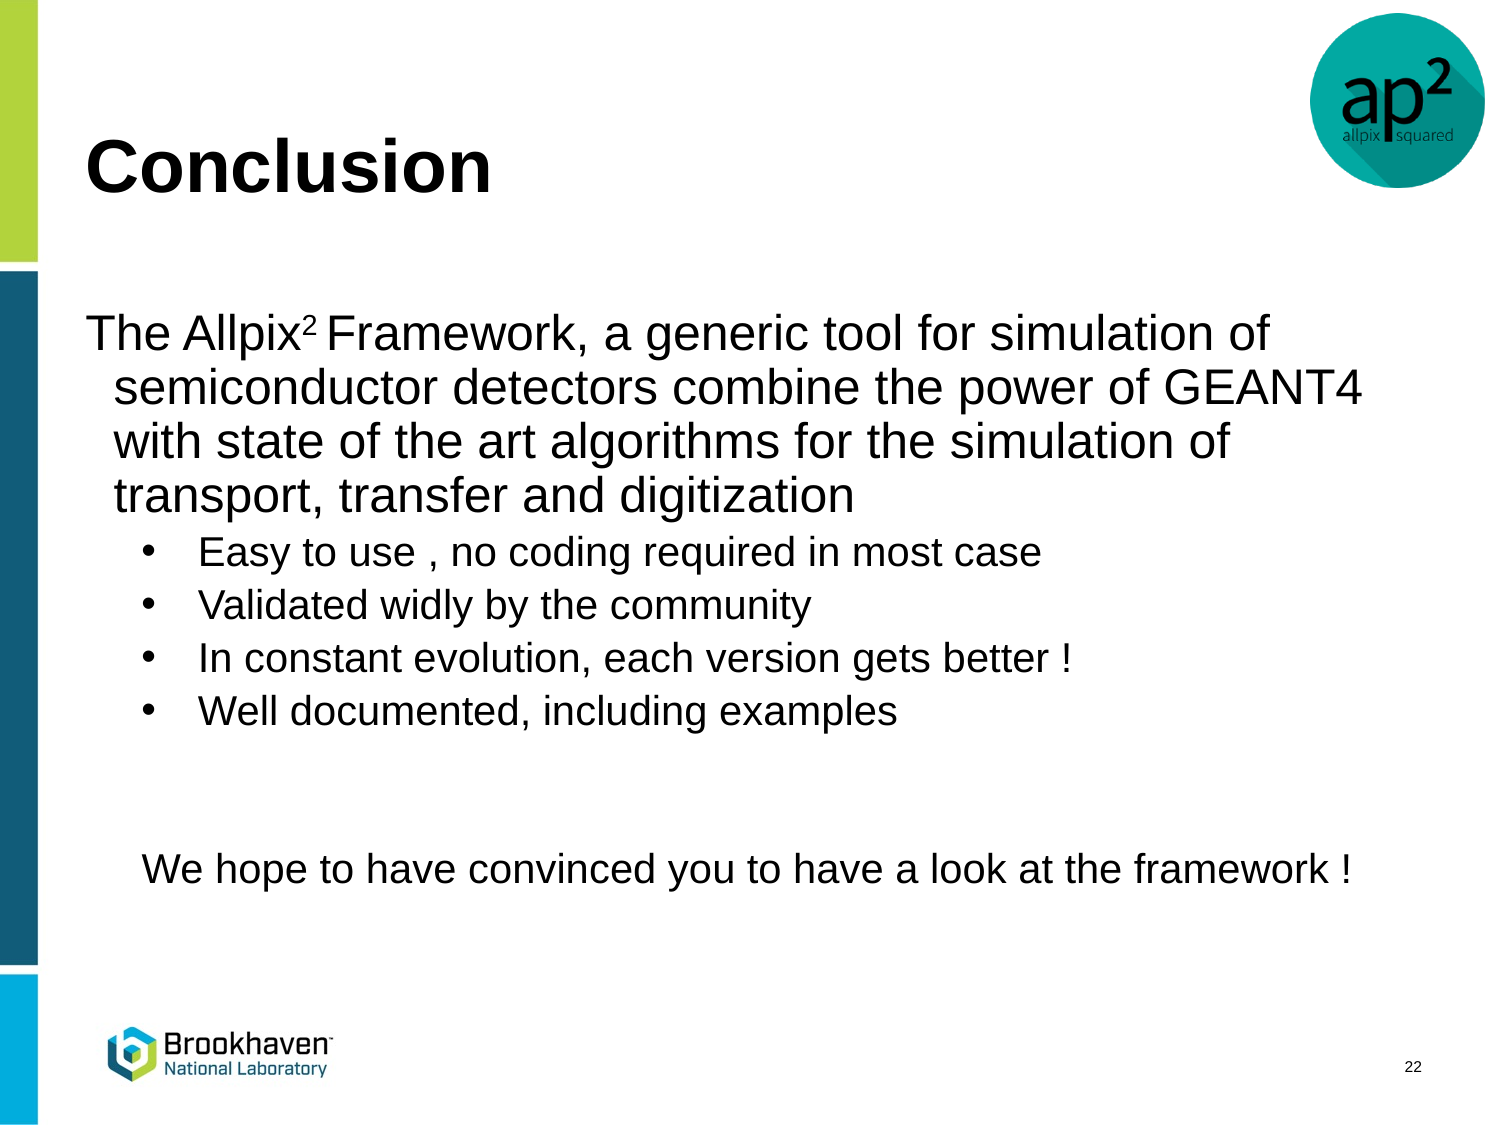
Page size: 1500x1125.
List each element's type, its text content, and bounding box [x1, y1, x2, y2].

slide_number 22 [1376, 1036, 1430, 1097]
picture [0, 0, 1500, 1125]
title Conclusion [70, 59, 1430, 278]
list The Allpix2 Framework, a generic tool for simulation of semiconductor detectors combine the power of GEANT4 with state of the art algorithms for the simulation of transport, transfer and digitization Easy to use , no coding required in most case Validated widly by the community In constant evolution, each version gets better ! Well documented, including examples We hope to have convinced you to have a look at the framework ! [70, 299, 1430, 990]
